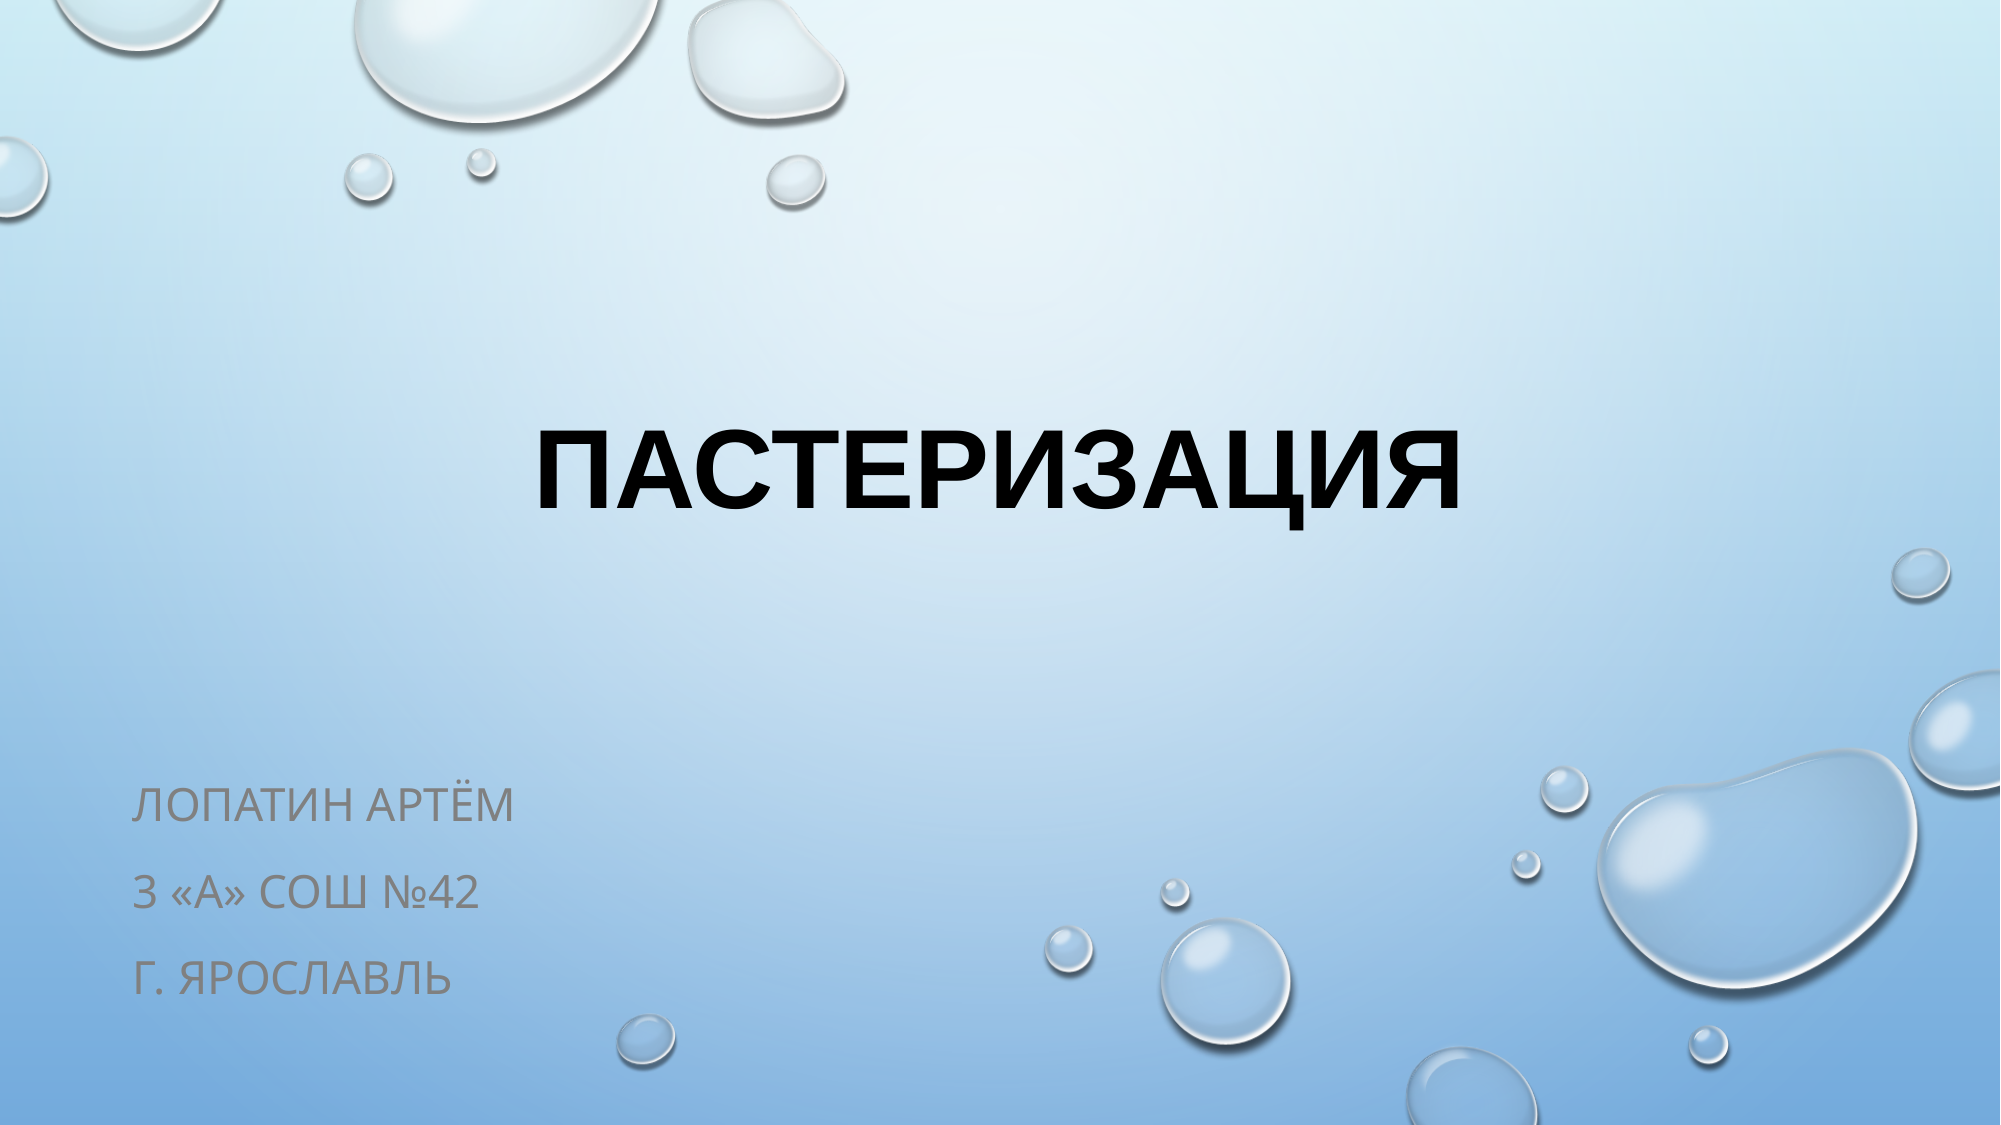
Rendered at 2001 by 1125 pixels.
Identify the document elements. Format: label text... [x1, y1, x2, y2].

subtitle Лопатин Артём 3 «А» СОШ №42 Г. Ярославль [117, 757, 825, 1029]
picture [0, 0, 2000, 1125]
title Пастеризация [287, 213, 1713, 540]
